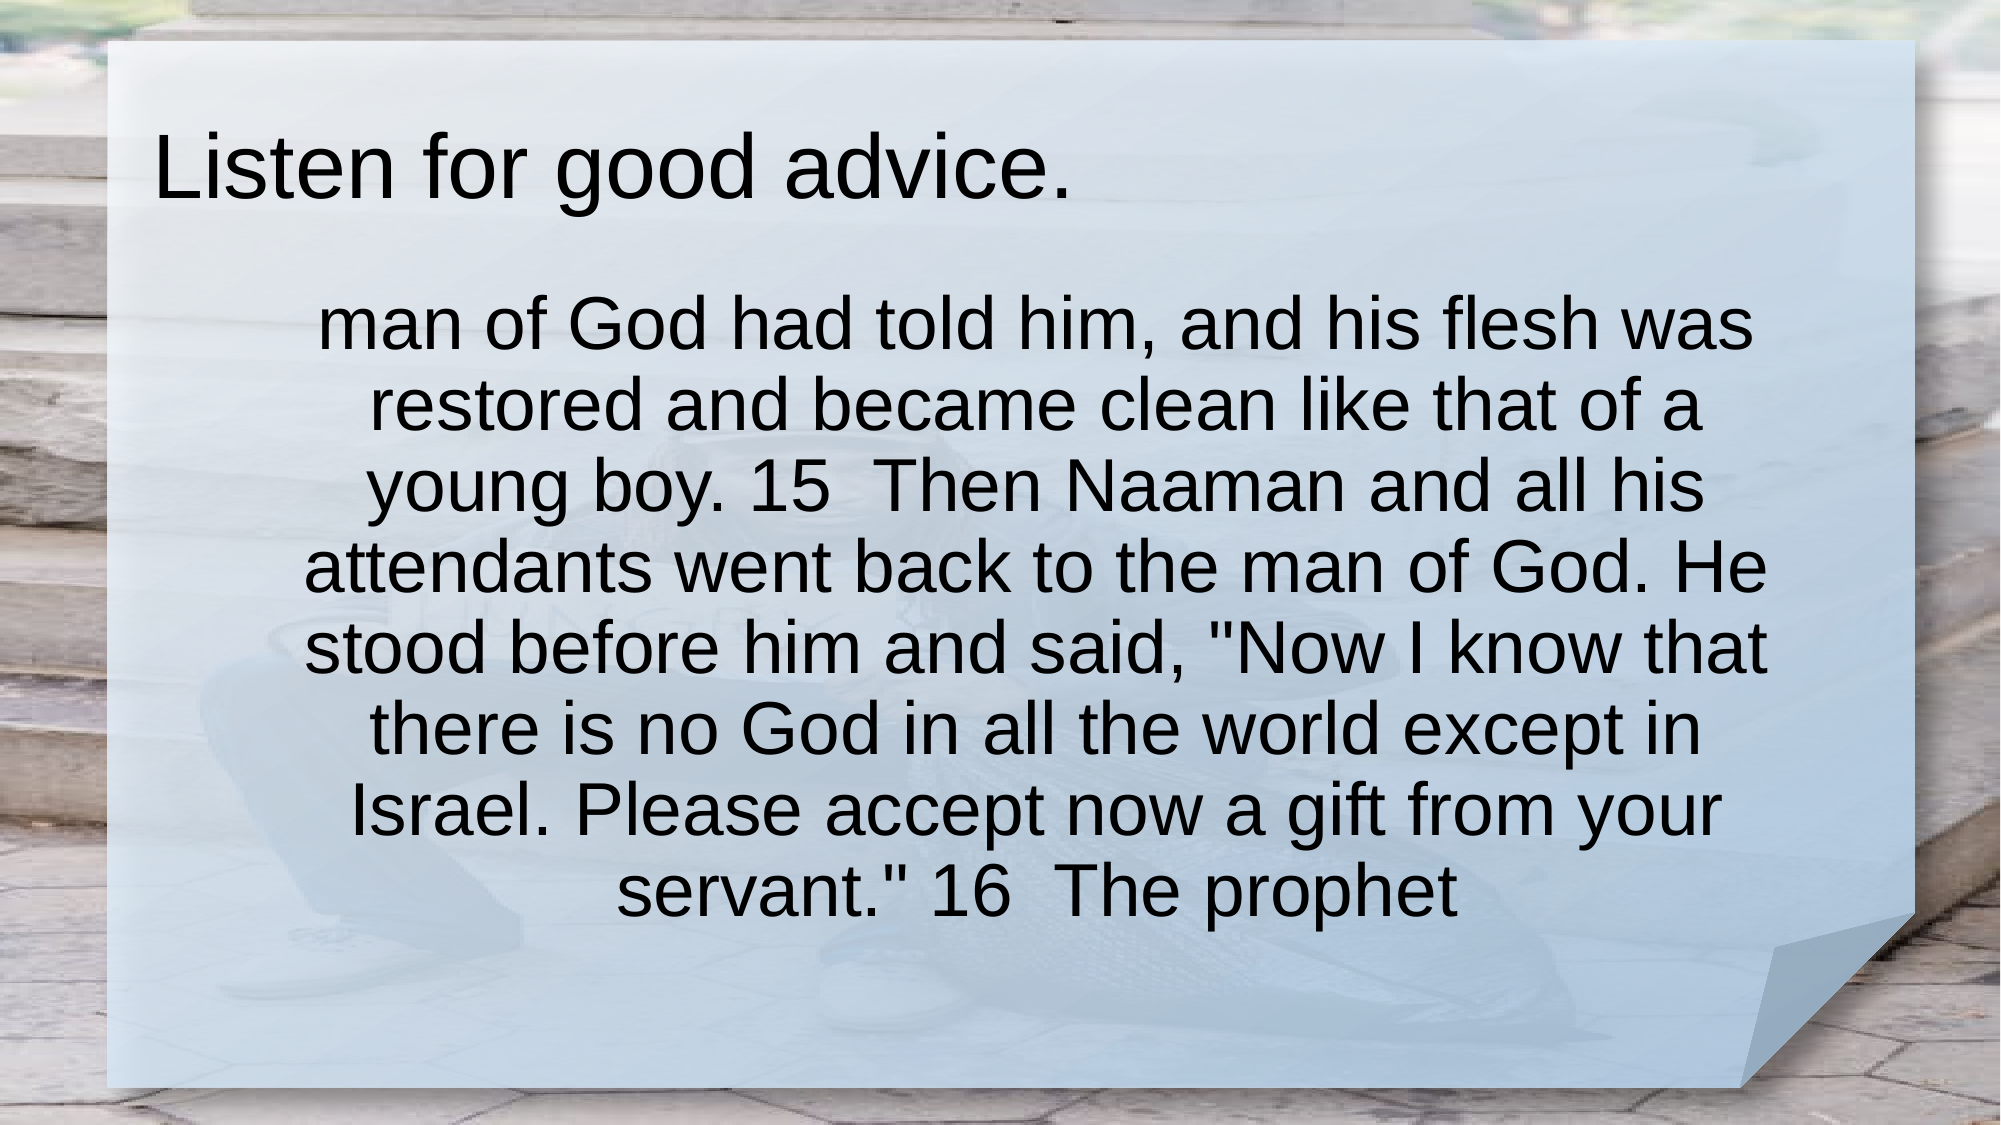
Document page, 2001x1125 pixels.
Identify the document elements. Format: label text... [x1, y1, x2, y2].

list man of God had told him, and his flesh was restored and became clean like that of a young boy. 15 Then Naaman and all his attendants went back to the man of God. He stood before him and said, "Now I know that there is no God in all the world except in Israel. Please accept now a gift from your servant." 16 The prophet [266, 277, 1808, 992]
title Listen for good advice. [137, 59, 1863, 278]
picture [0, 0, 2001, 1125]
